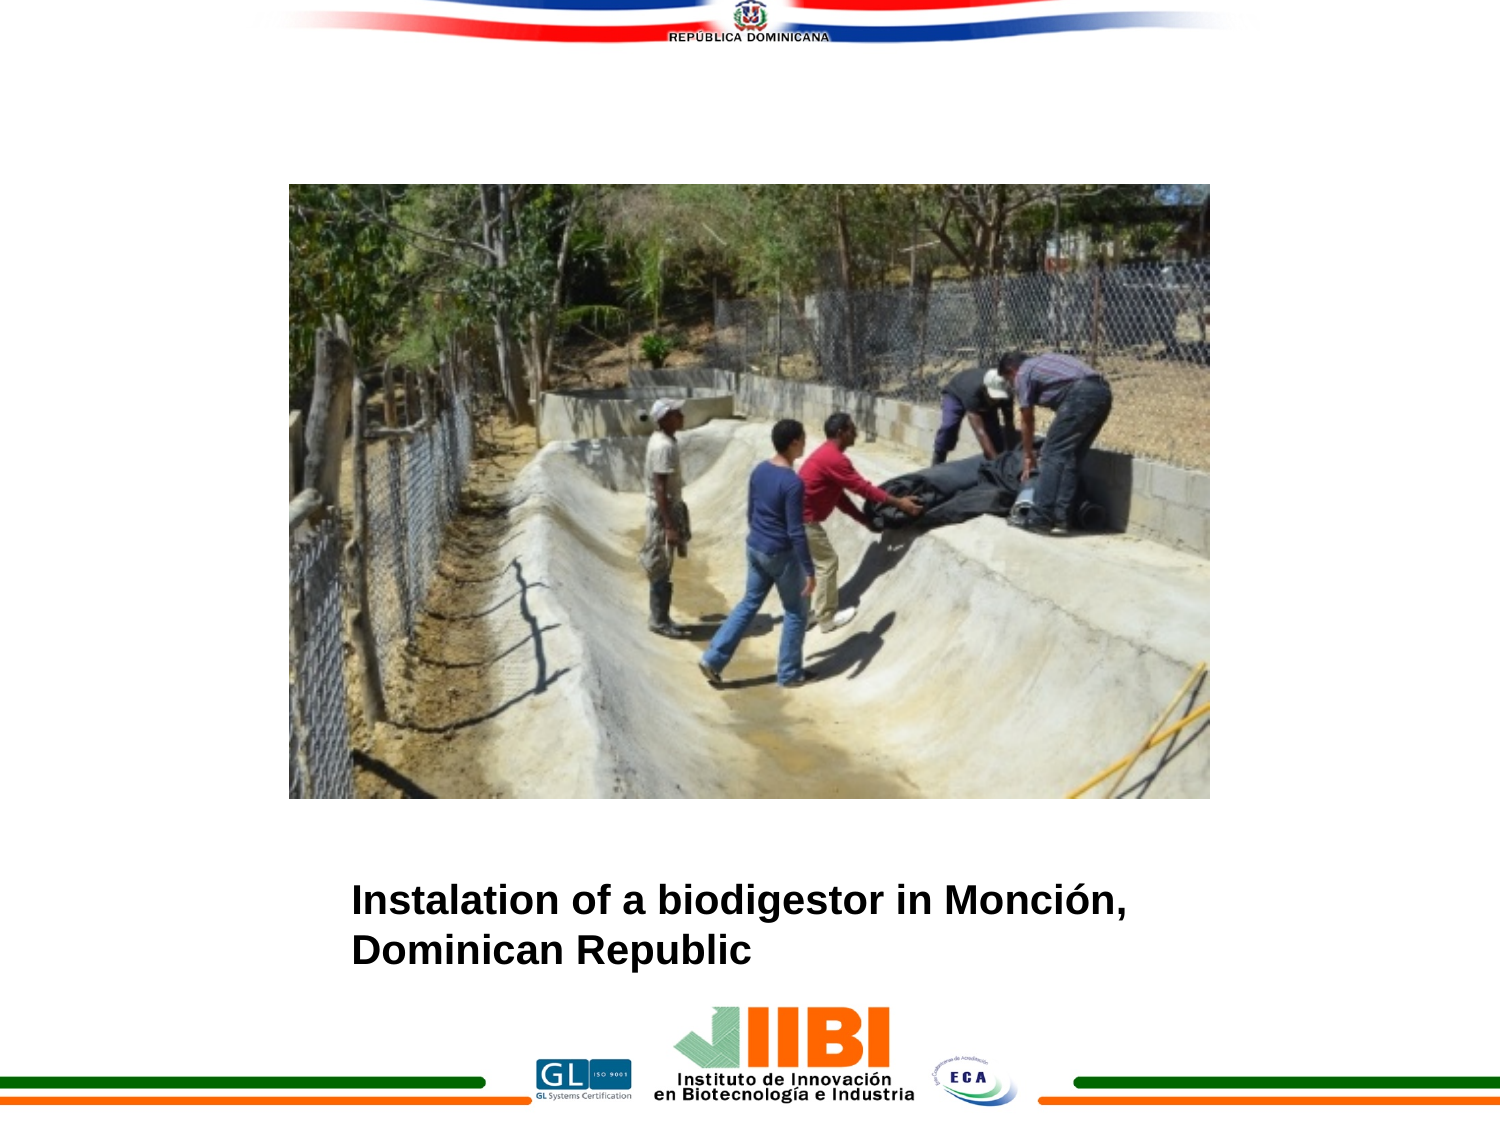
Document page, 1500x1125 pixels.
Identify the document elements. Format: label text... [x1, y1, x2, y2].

text_box Instalation of a biodigestor in Monción, Dominican Republic [336, 865, 1189, 981]
picture [0, 0, 1500, 1125]
